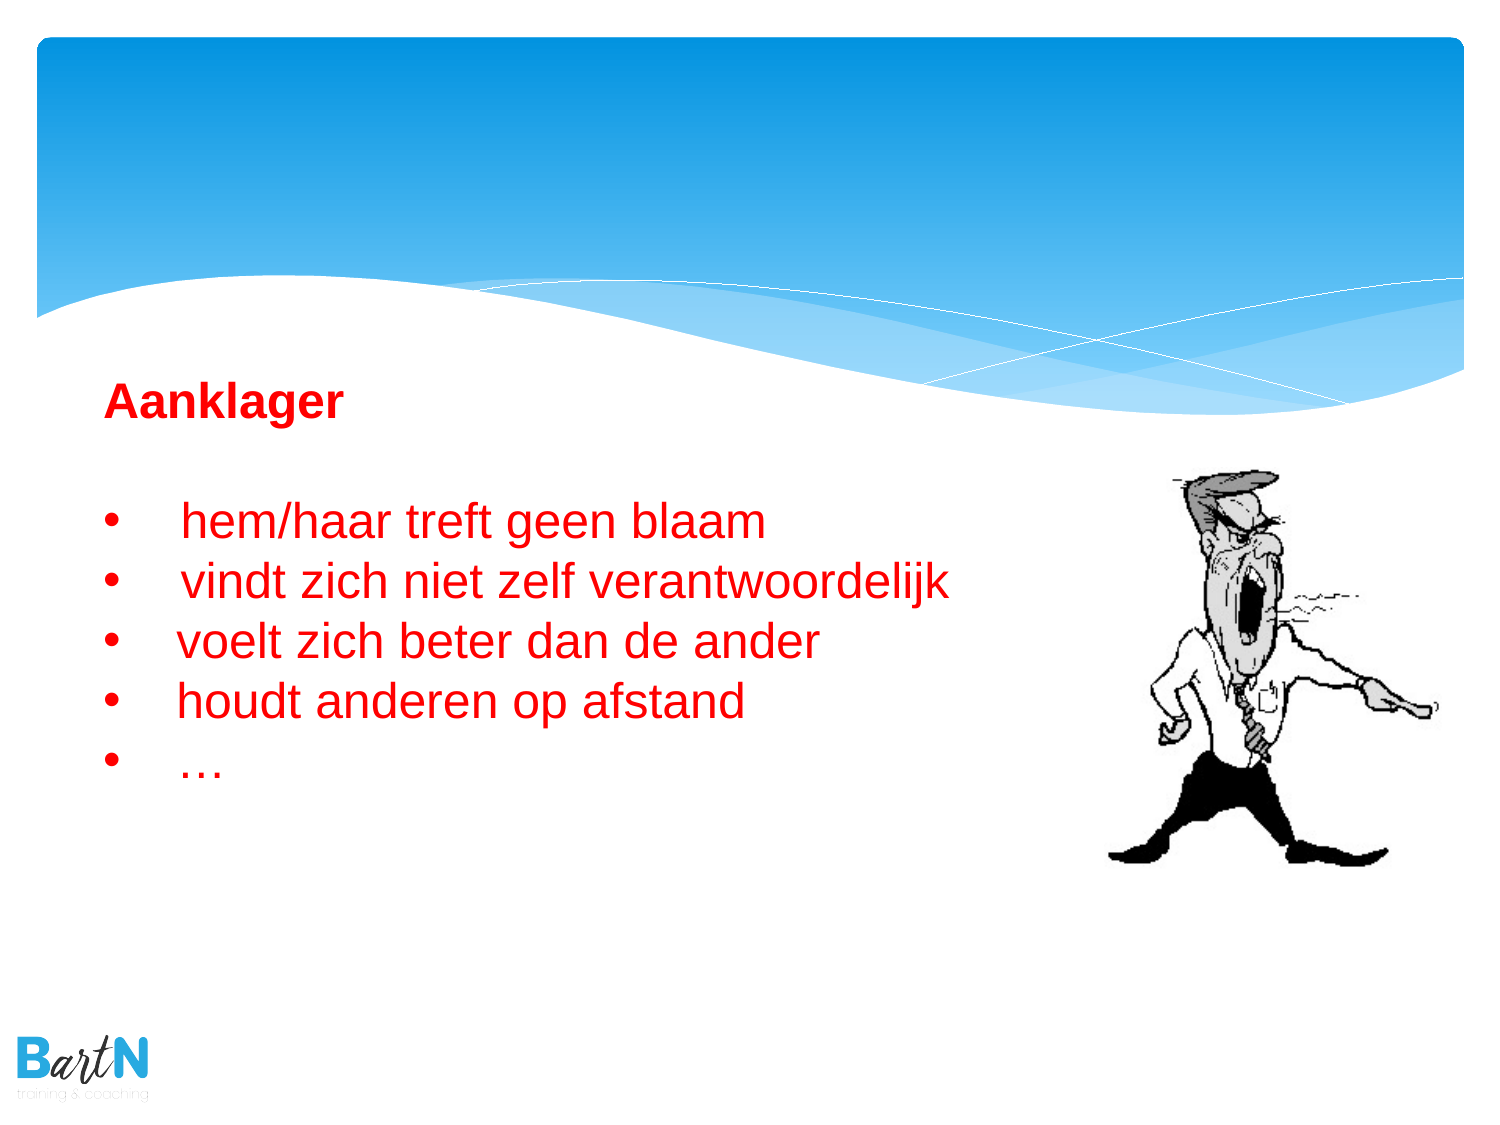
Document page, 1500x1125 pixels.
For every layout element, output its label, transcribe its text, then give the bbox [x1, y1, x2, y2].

picture [1104, 467, 1443, 870]
picture [17, 1034, 148, 1103]
text_box Aanklager hem/haar treft geen blaam vindt zich niet zelf verantwoordelijk voelt zich beter dan de ander houdt anderen op afstand … [88, 361, 975, 842]
